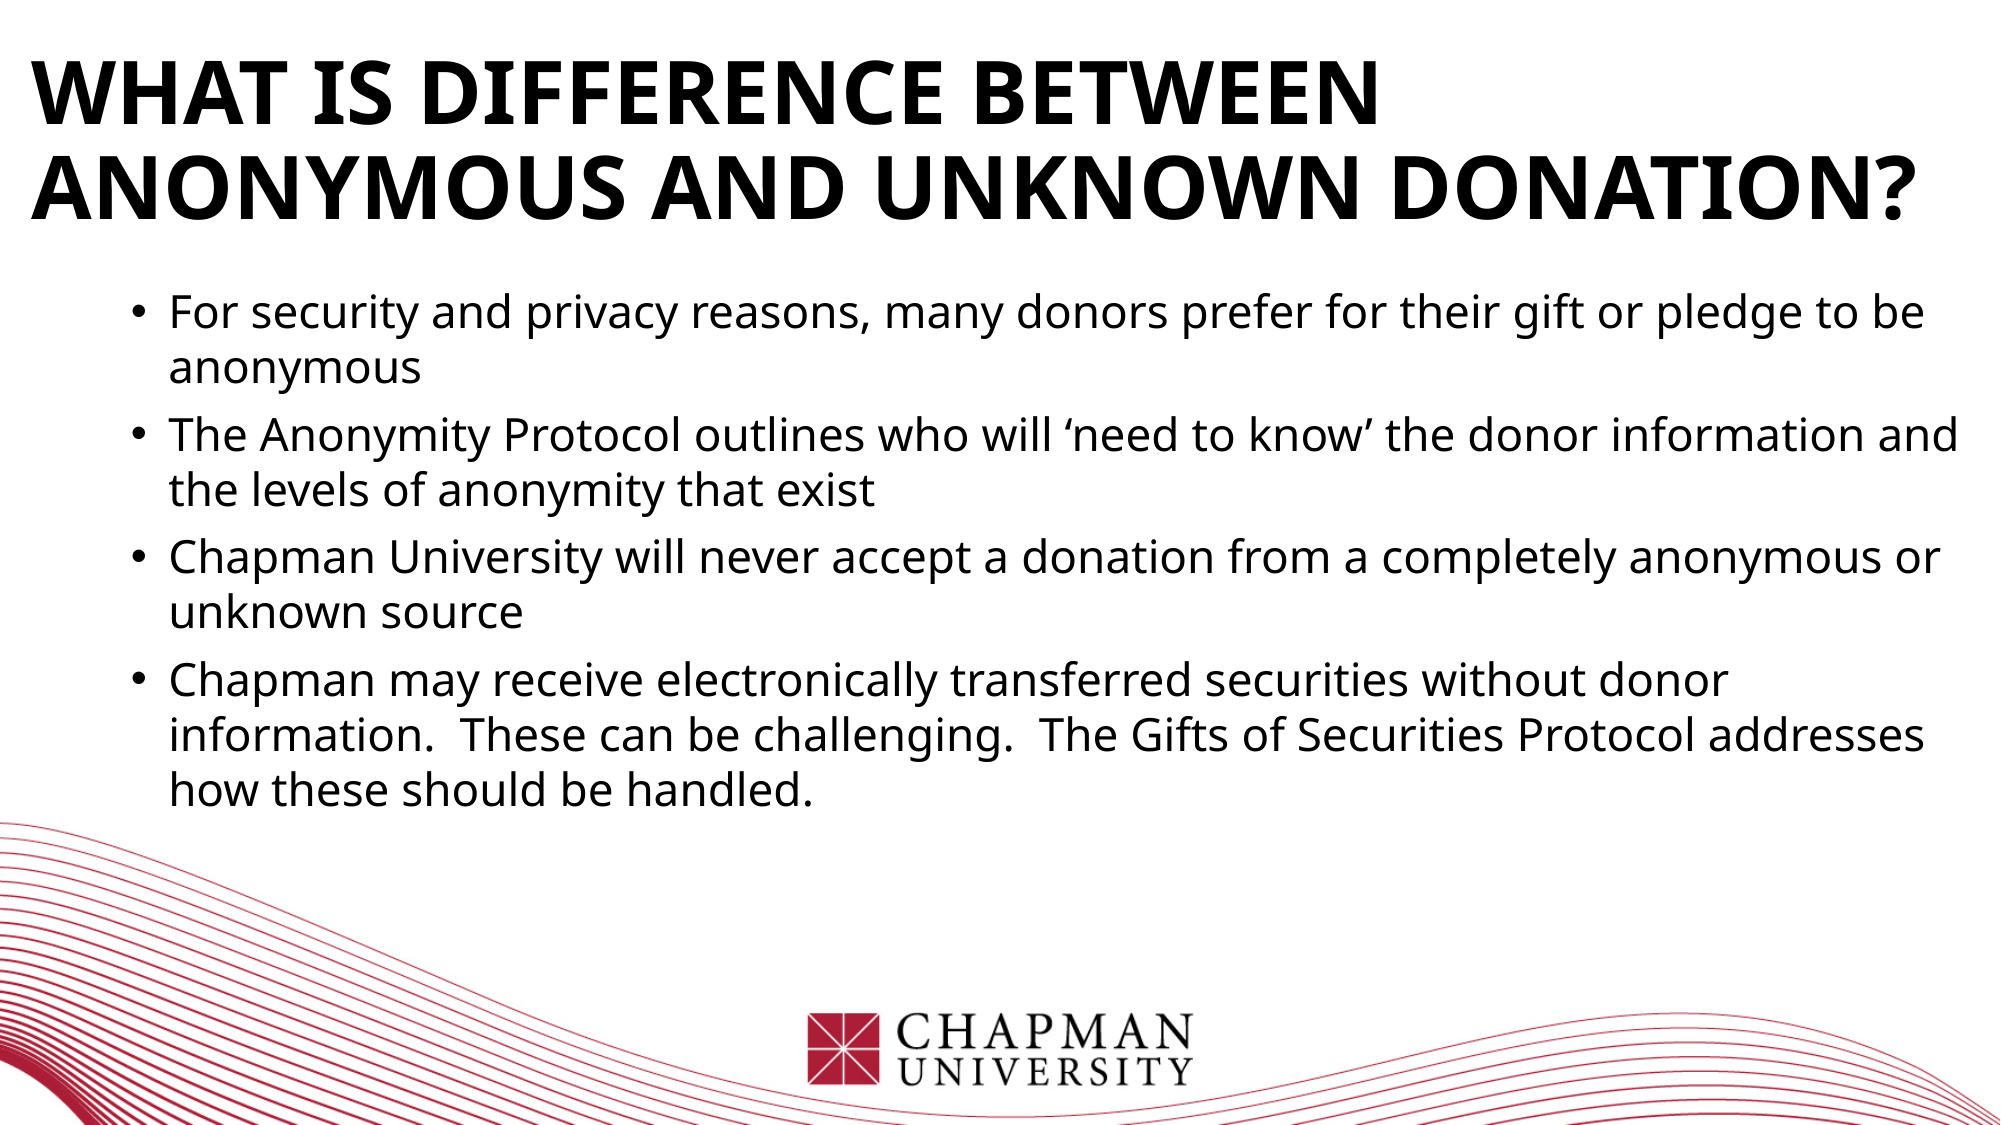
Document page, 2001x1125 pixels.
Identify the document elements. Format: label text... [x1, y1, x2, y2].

title What Is Difference between anonymous and unknown donation? [16, 27, 1939, 260]
list For security and privacy reasons, many donors prefer for their gift or pledge to be anonymous The Anonymity Protocol outlines who will ‘need to know’ the donor information and the levels of anonymity that exist Chapman University will never accept a donation from a completely anonymous or unknown source Chapman may receive electronically transferred securities without donor information. These can be challenging. The Gifts of Securities Protocol addresses how these should be handled. [40, 275, 1983, 1043]
picture [0, 0, 2001, 1125]
